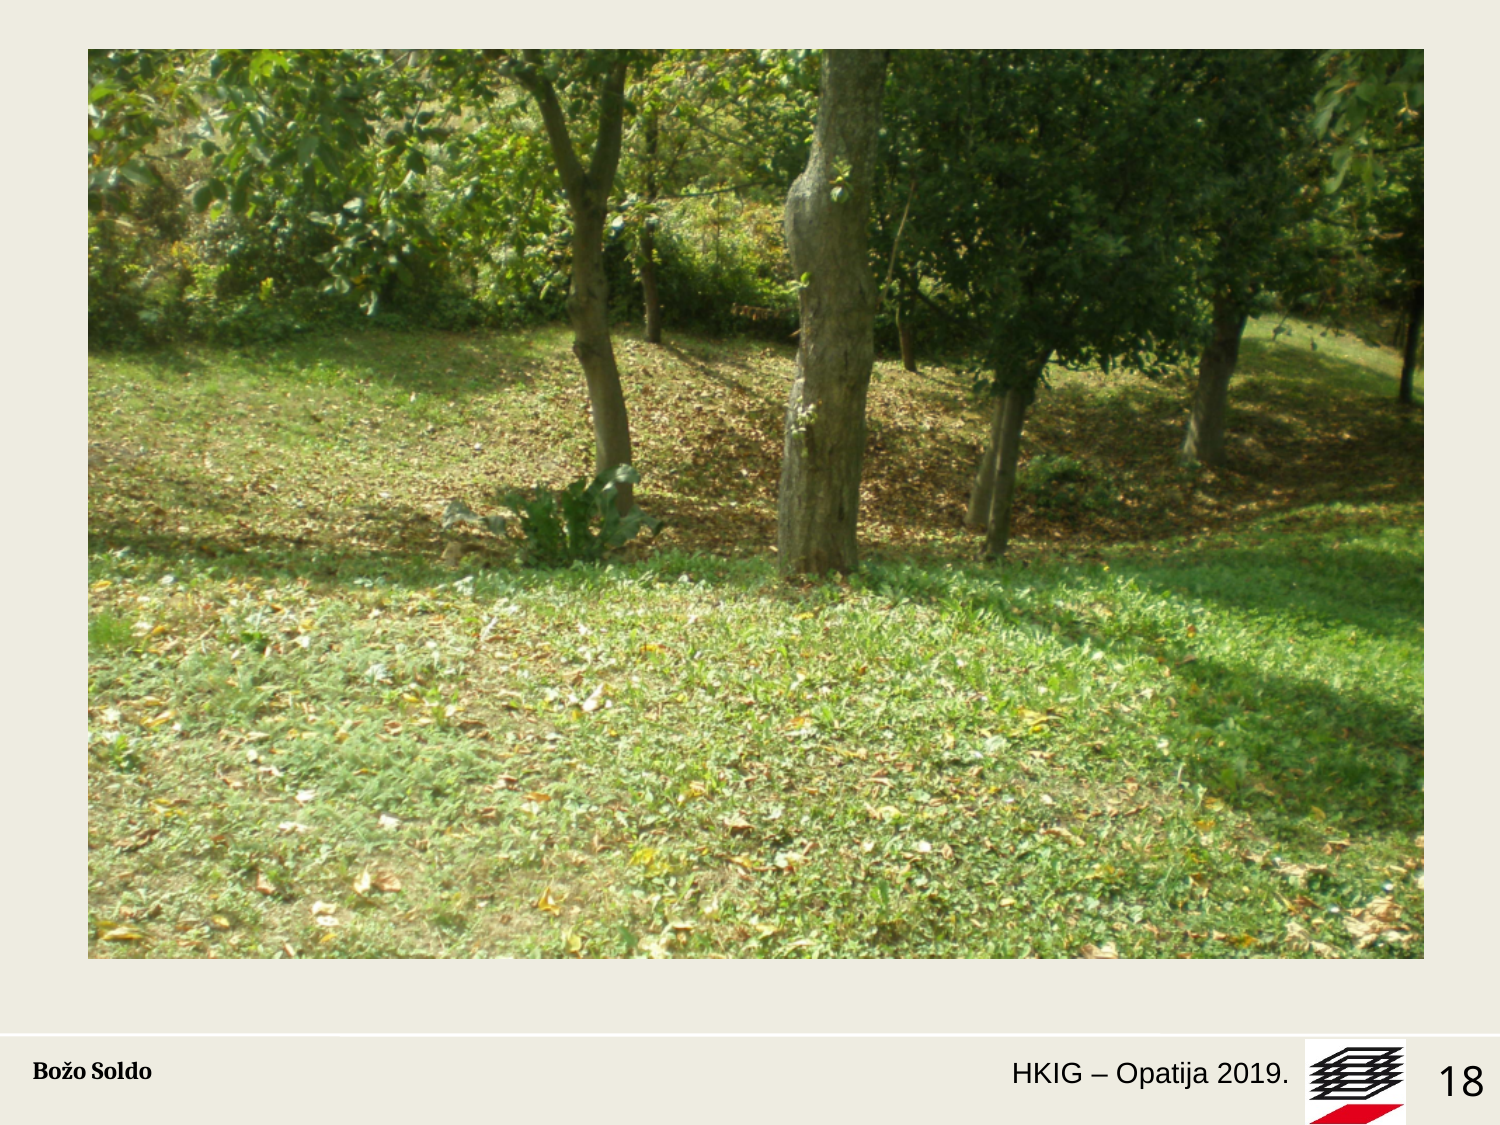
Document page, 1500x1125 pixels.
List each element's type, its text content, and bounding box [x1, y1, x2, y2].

slide_number Božo Soldo [17, 1046, 999, 1125]
picture [1305, 1039, 1406, 1125]
slide_number 18 [1316, 1046, 1500, 1125]
picture [88, 49, 1424, 959]
